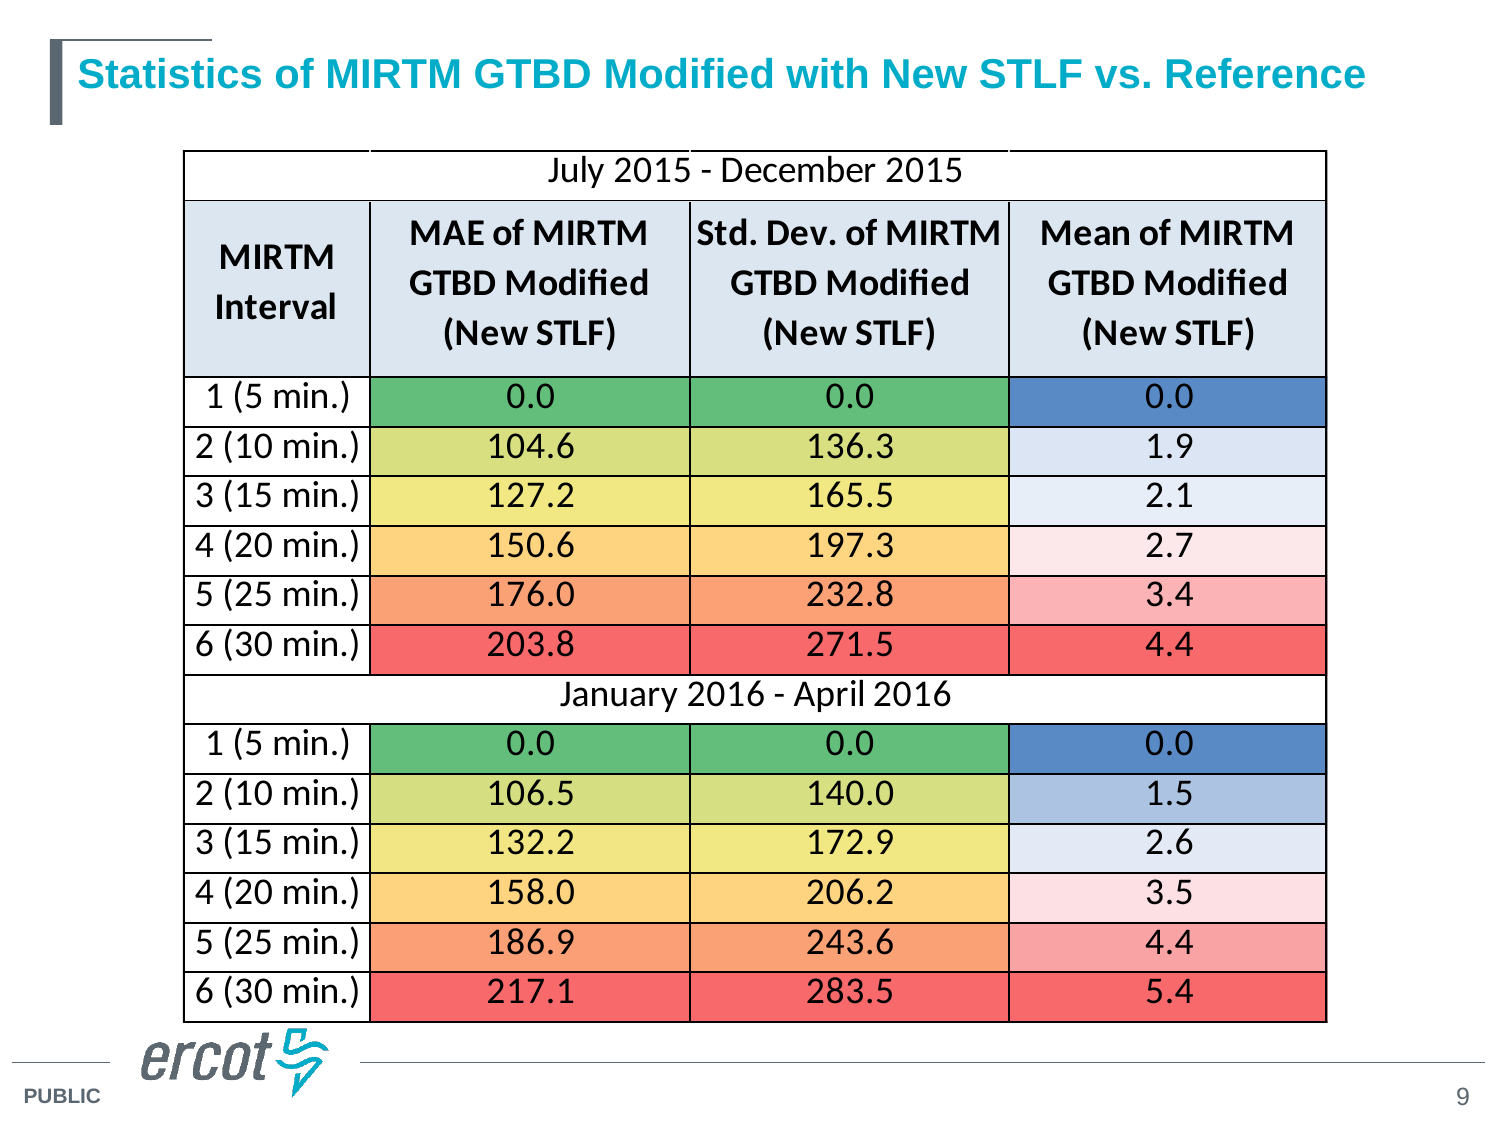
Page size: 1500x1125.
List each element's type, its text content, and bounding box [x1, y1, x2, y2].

title Statistics of MIRTM GTBD Modified with New STLF vs. Reference [62, 39, 1450, 228]
picture [137, 149, 1330, 1100]
